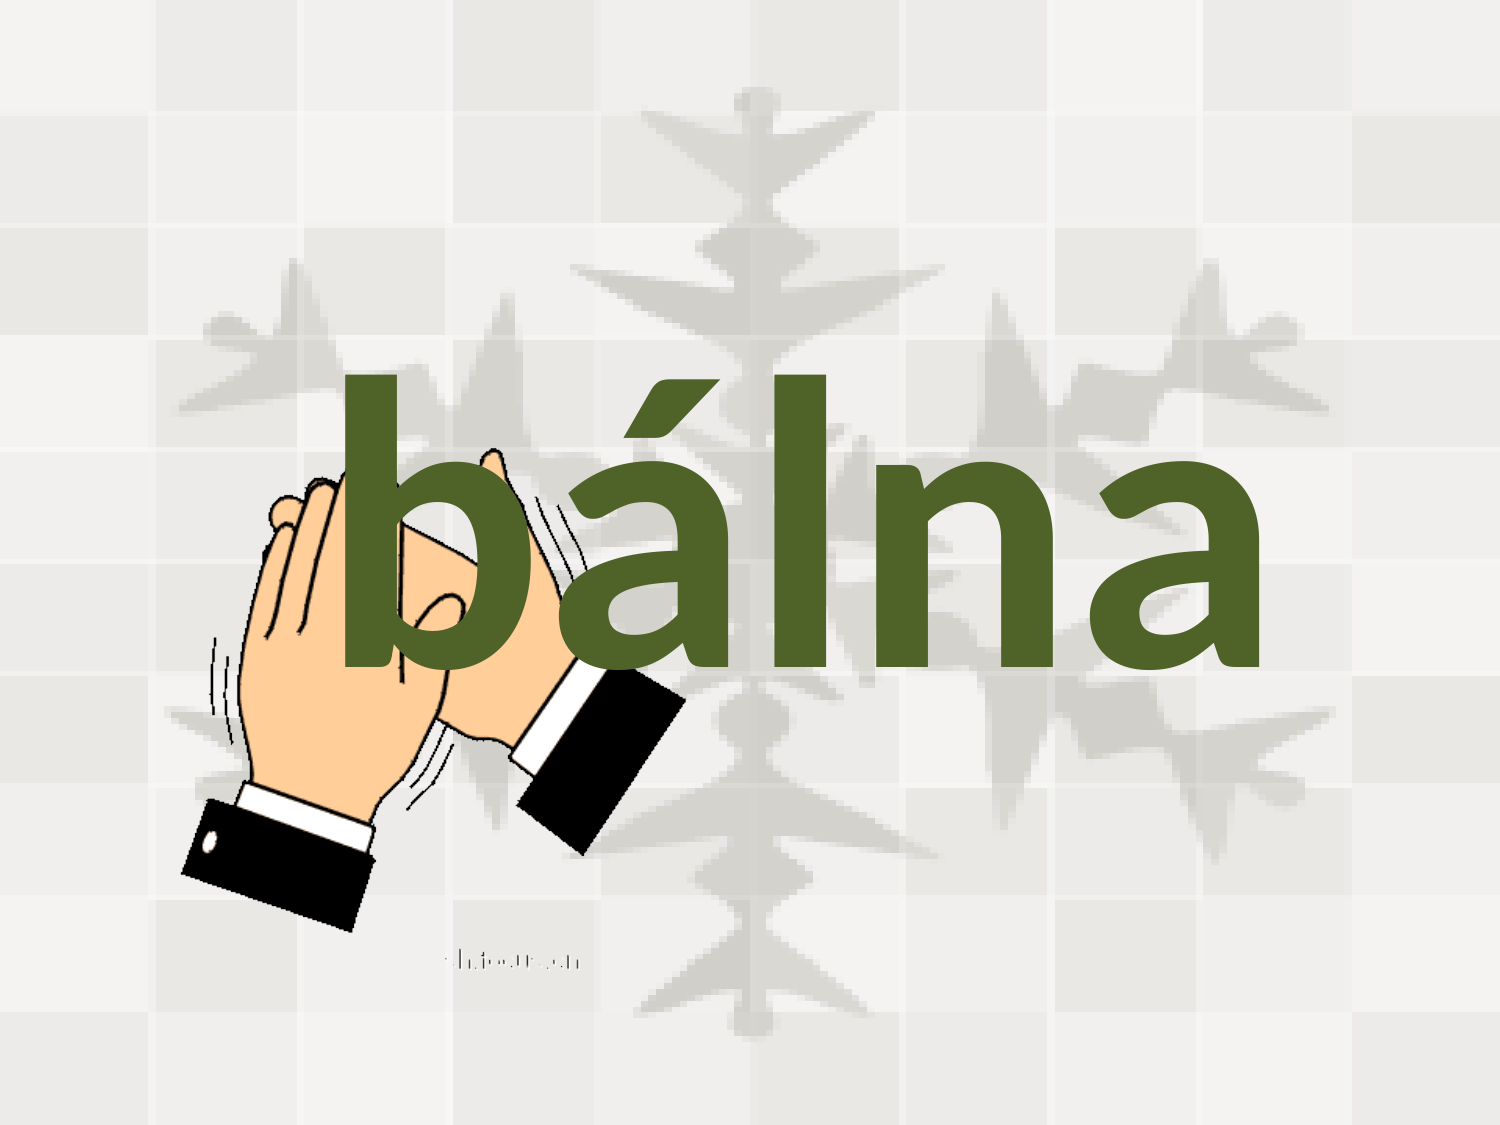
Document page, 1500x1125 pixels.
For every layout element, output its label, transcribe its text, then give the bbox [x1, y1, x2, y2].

picture [159, 420, 691, 978]
text_box bálna [306, 243, 1298, 759]
